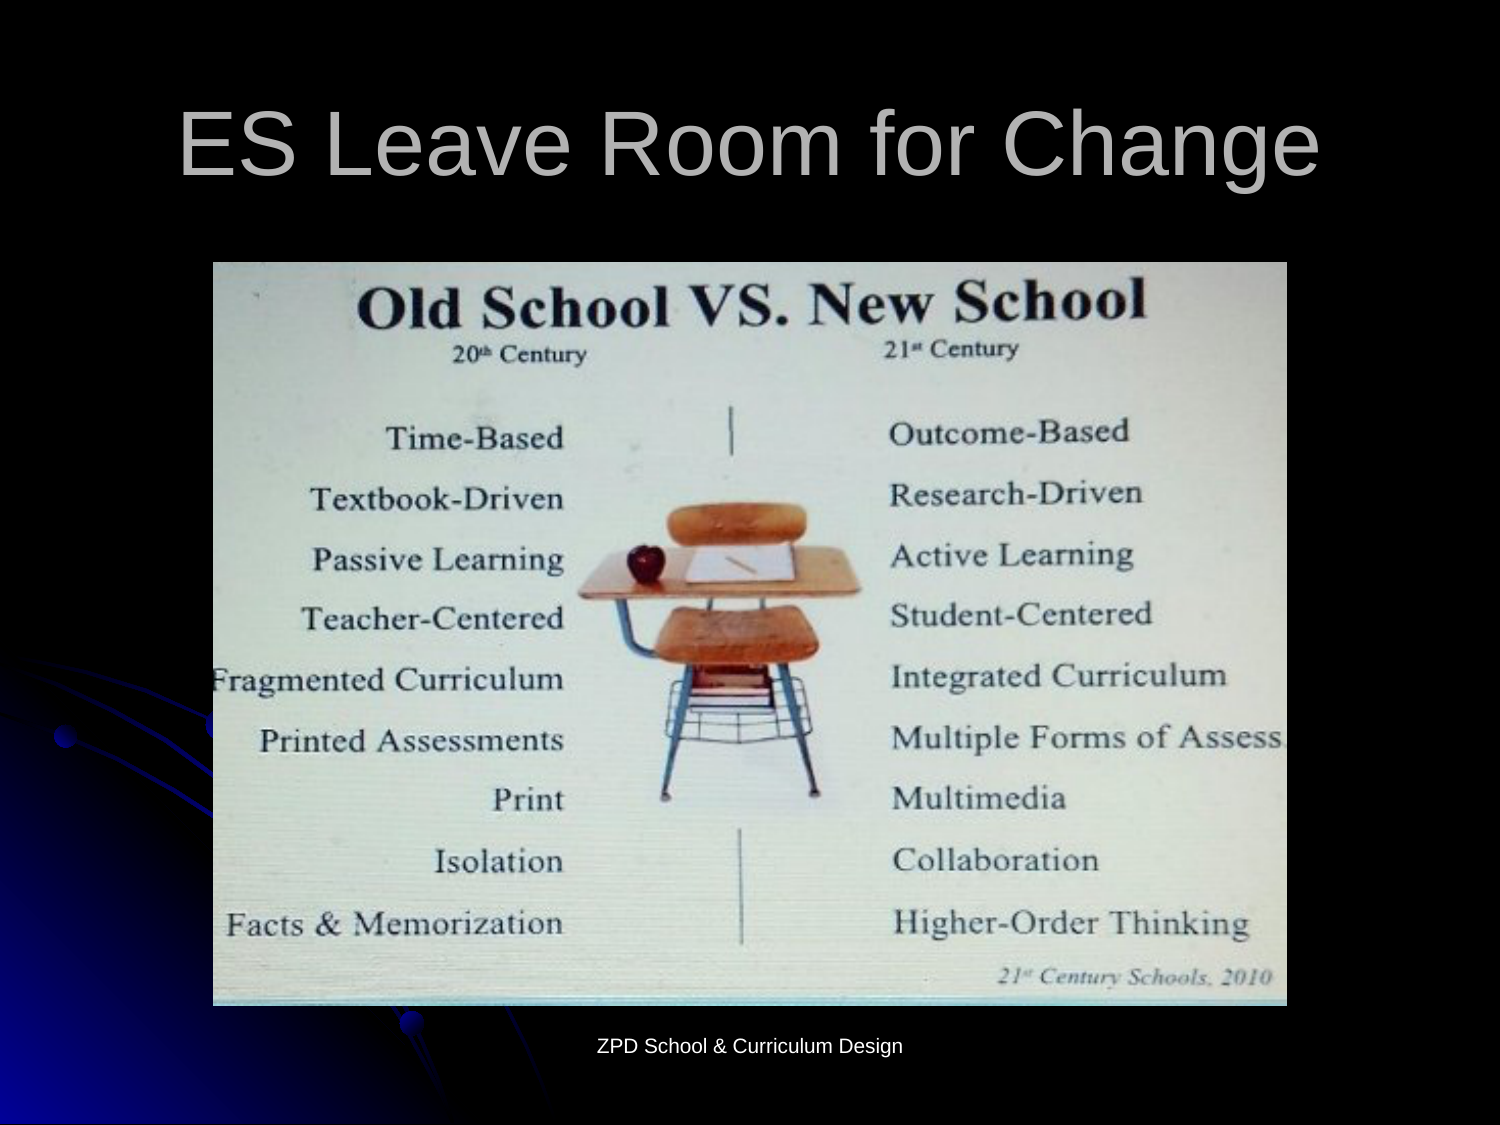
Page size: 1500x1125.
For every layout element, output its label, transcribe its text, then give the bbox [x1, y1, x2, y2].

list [212, 262, 1288, 1006]
footer ZPD School & Curriculum Design [512, 1025, 988, 1100]
title ES Leave Room for Change [75, 45, 1425, 233]
